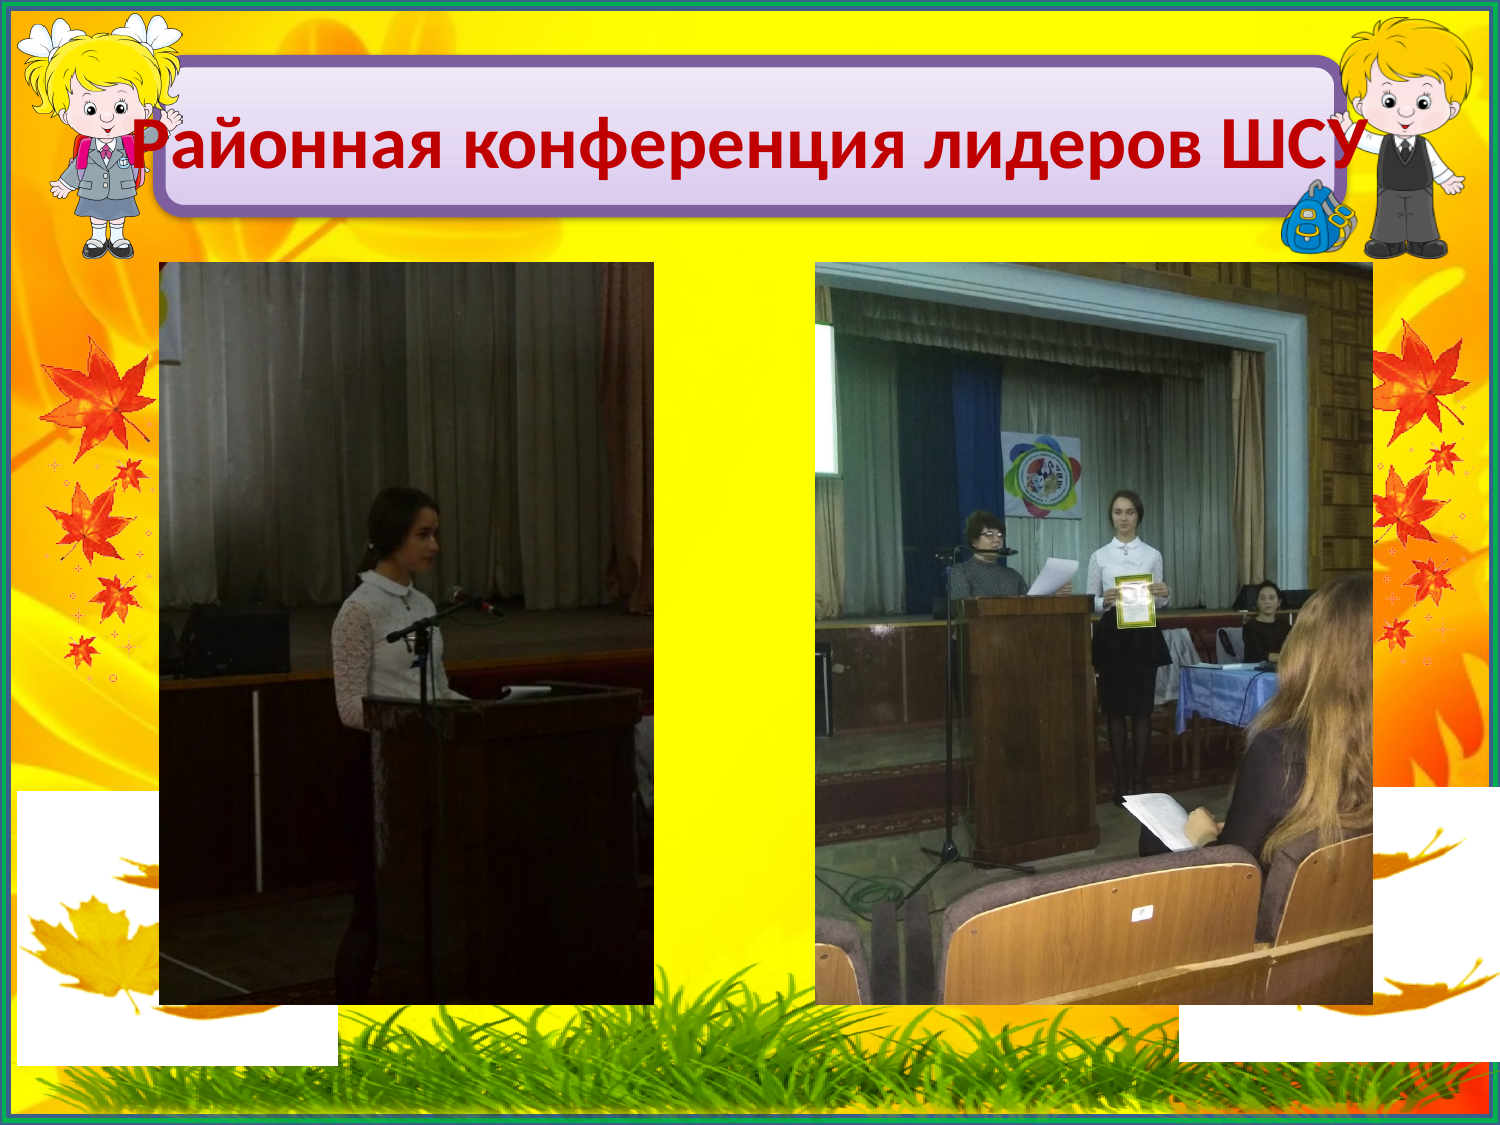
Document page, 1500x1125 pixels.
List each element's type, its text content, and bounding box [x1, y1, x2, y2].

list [815, 262, 1373, 1006]
title Районная конференция лидеров ШСУ [75, 45, 1425, 233]
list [159, 262, 654, 1006]
picture [0, 11, 1500, 1125]
